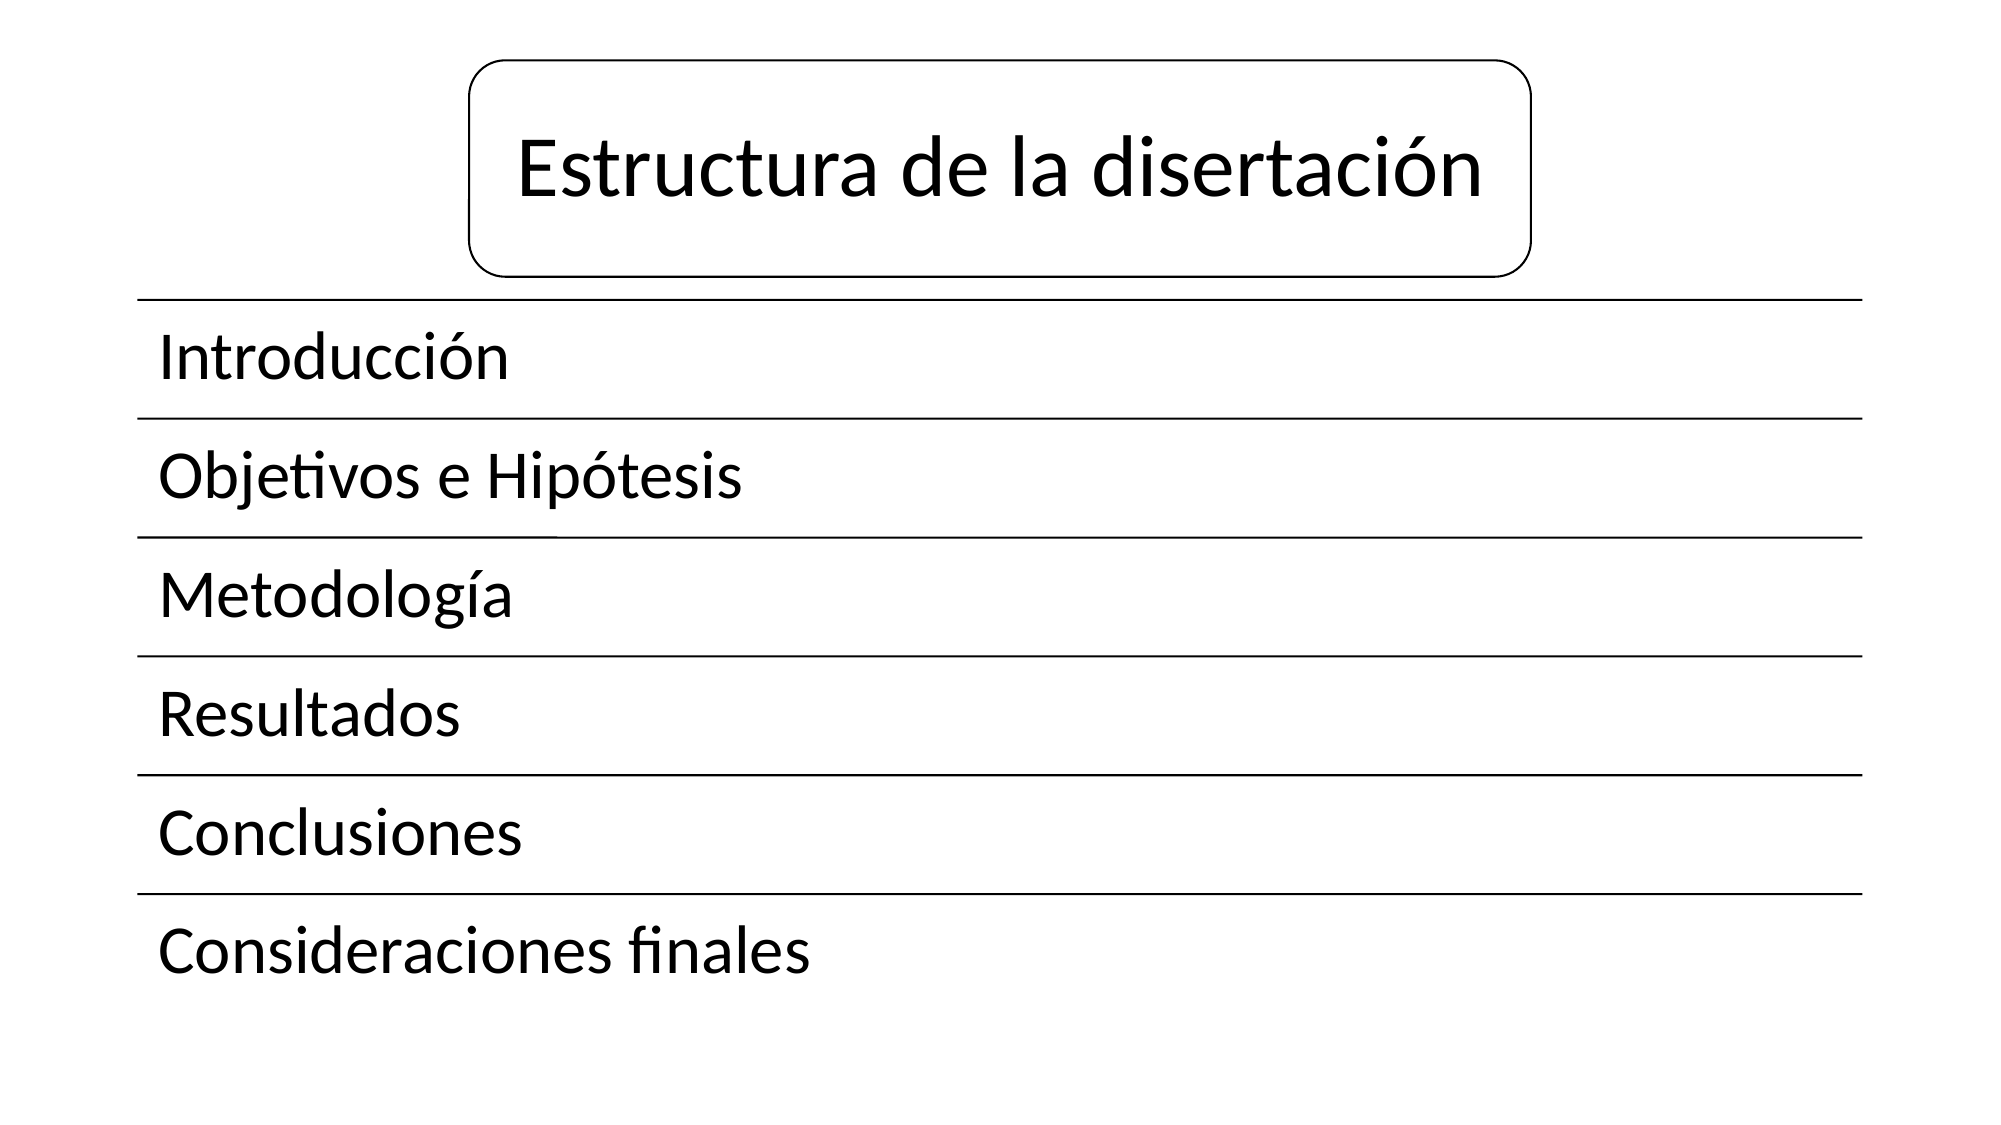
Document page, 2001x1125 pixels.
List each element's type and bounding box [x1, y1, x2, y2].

text_box [137, 59, 1863, 278]
list [137, 299, 1863, 1014]
